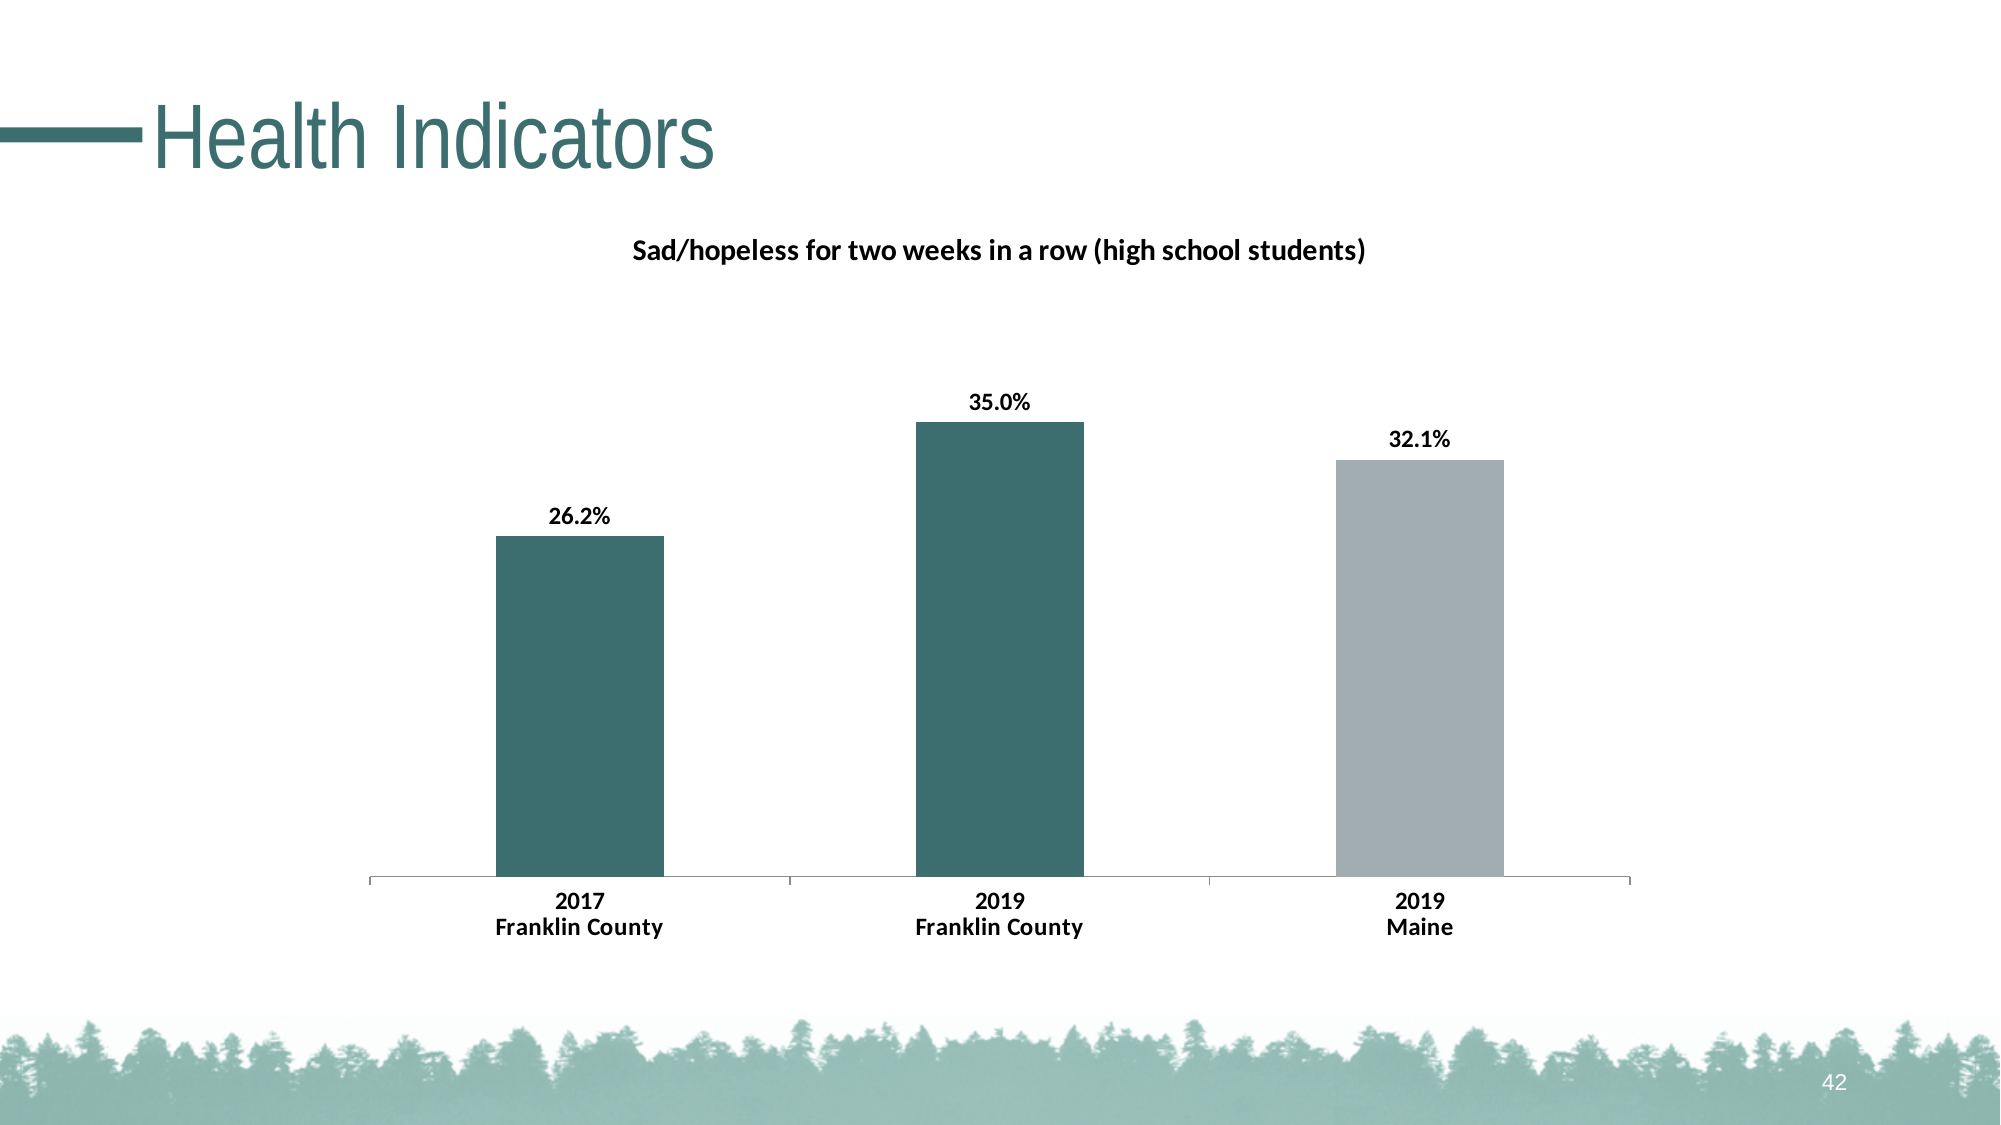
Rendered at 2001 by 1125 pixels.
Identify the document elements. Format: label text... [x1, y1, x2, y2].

title Health Indicators [137, 29, 1863, 248]
slide_number 42 [1412, 1042, 1863, 1103]
picture [0, 1015, 2000, 1125]
chart [343, 206, 1657, 957]
